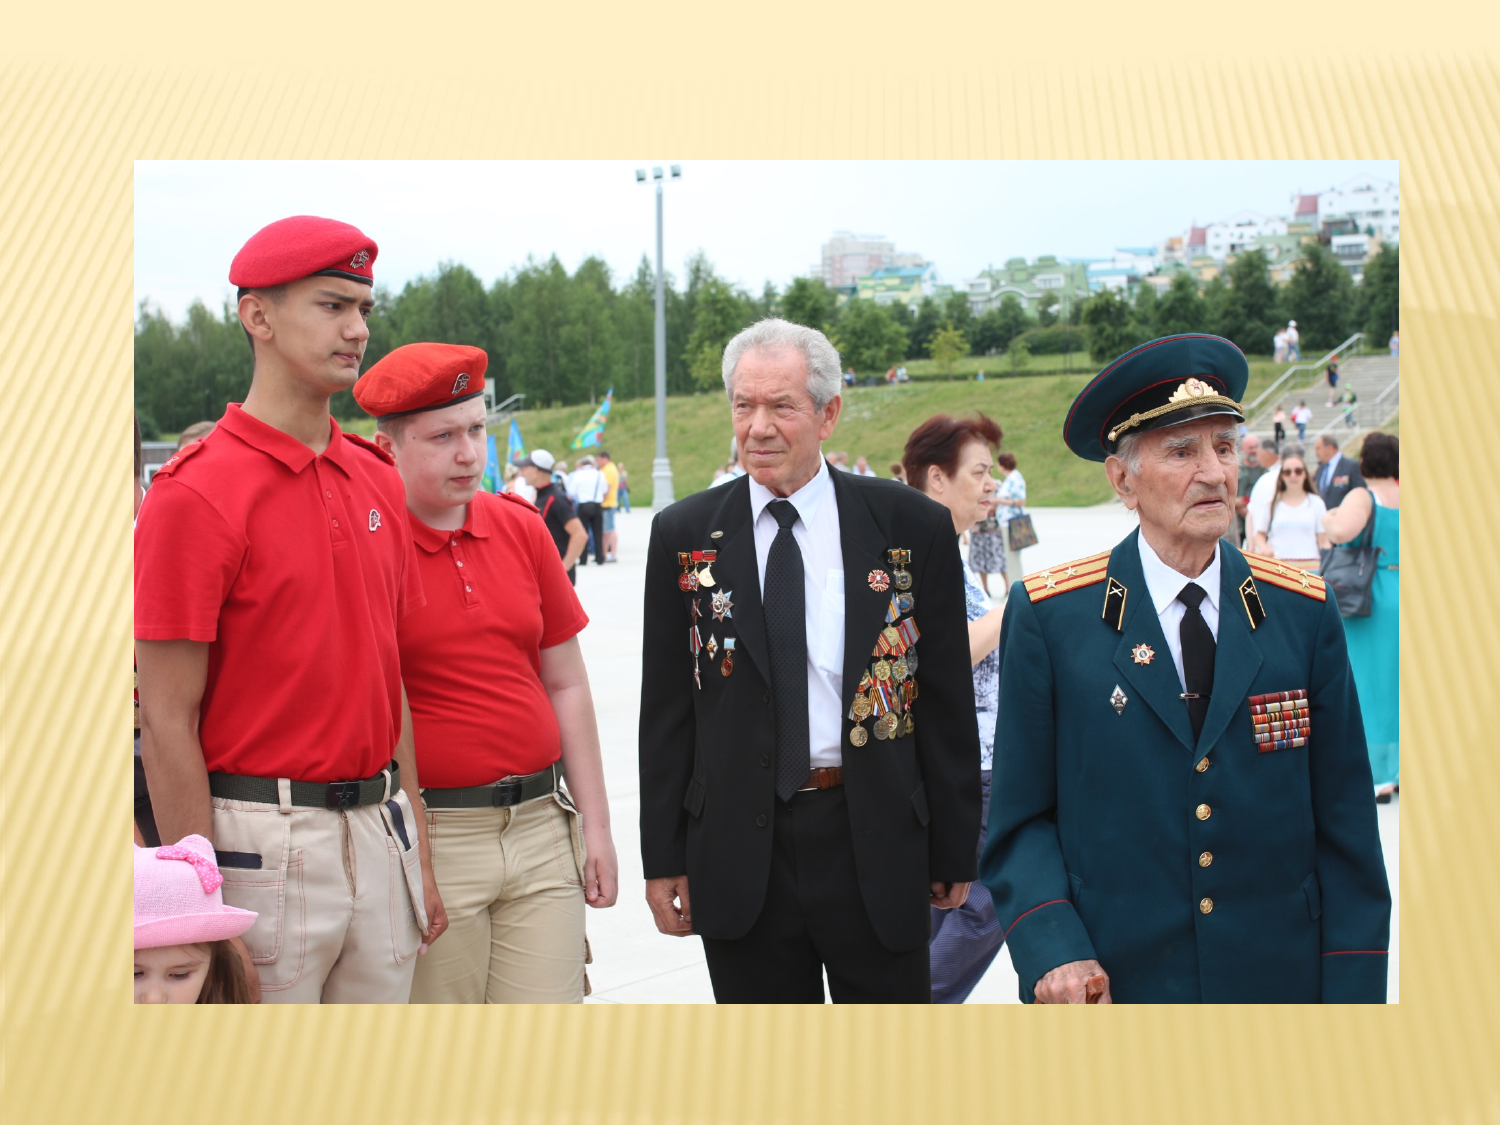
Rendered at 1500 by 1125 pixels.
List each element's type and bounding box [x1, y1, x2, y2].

picture [133, 160, 1399, 1004]
